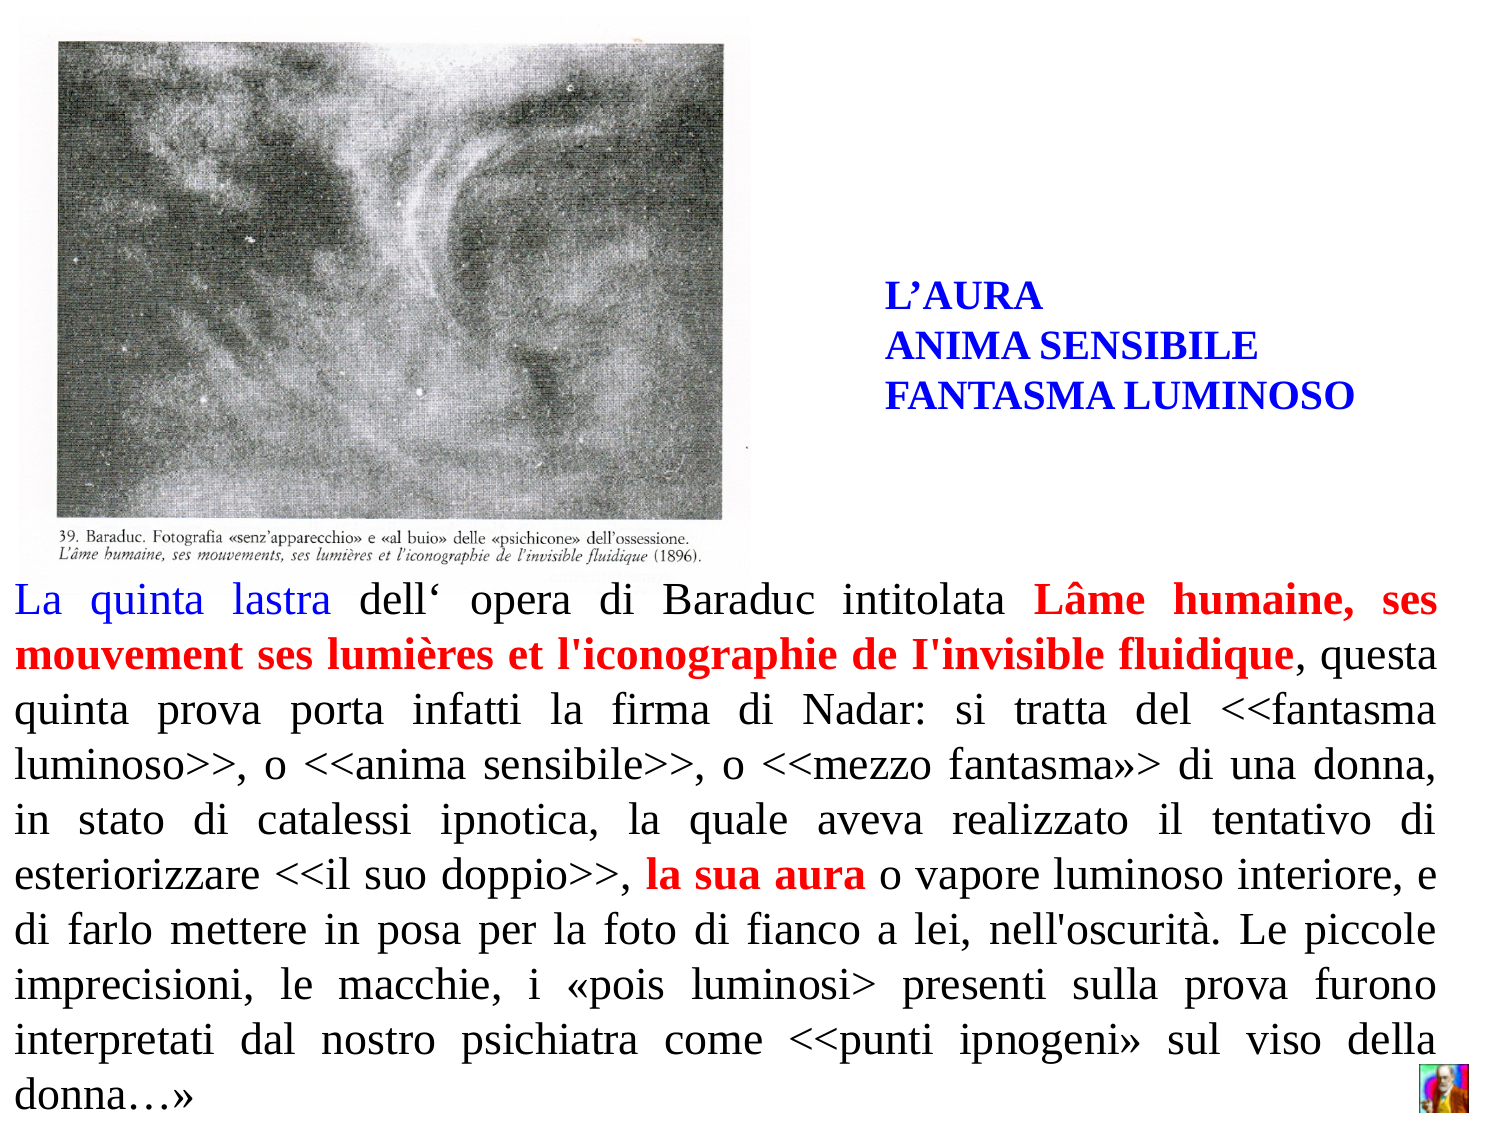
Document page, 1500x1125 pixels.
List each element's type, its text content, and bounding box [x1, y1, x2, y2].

picture [1418, 1064, 1469, 1113]
text_box La quinta lastra dell‘ opera di Baraduc intitolata Lâme humaine, ses mouvement ses lumières et l'iconographie de I'invisible fluidique, questa quinta prova porta infatti la firma di Nadar: si tratta del <<fantasma luminoso>>, o <<anima sensibile>>, o <<mezzo fantasma»> di una donna, in stato di catalessi ipnotica, la quale aveva realizzato il tentativo di esteriorizzare <<il suo doppio>>, la sua aura o vapore luminoso interiore, e di farlo mettere in posa per la foto di fianco a lei, nell'oscurità. Le piccole imprecisioni, le macchie, i «pois luminosi> presenti sulla prova furono interpretati dal nostro psichiatra come <<punti ipnogeni» sul viso della donna…» [0, 561, 1453, 1125]
picture [19, 15, 751, 596]
text_box L’AURA ANIMA SENSIBILE FANTASMA LUMINOSO [870, 260, 1372, 426]
